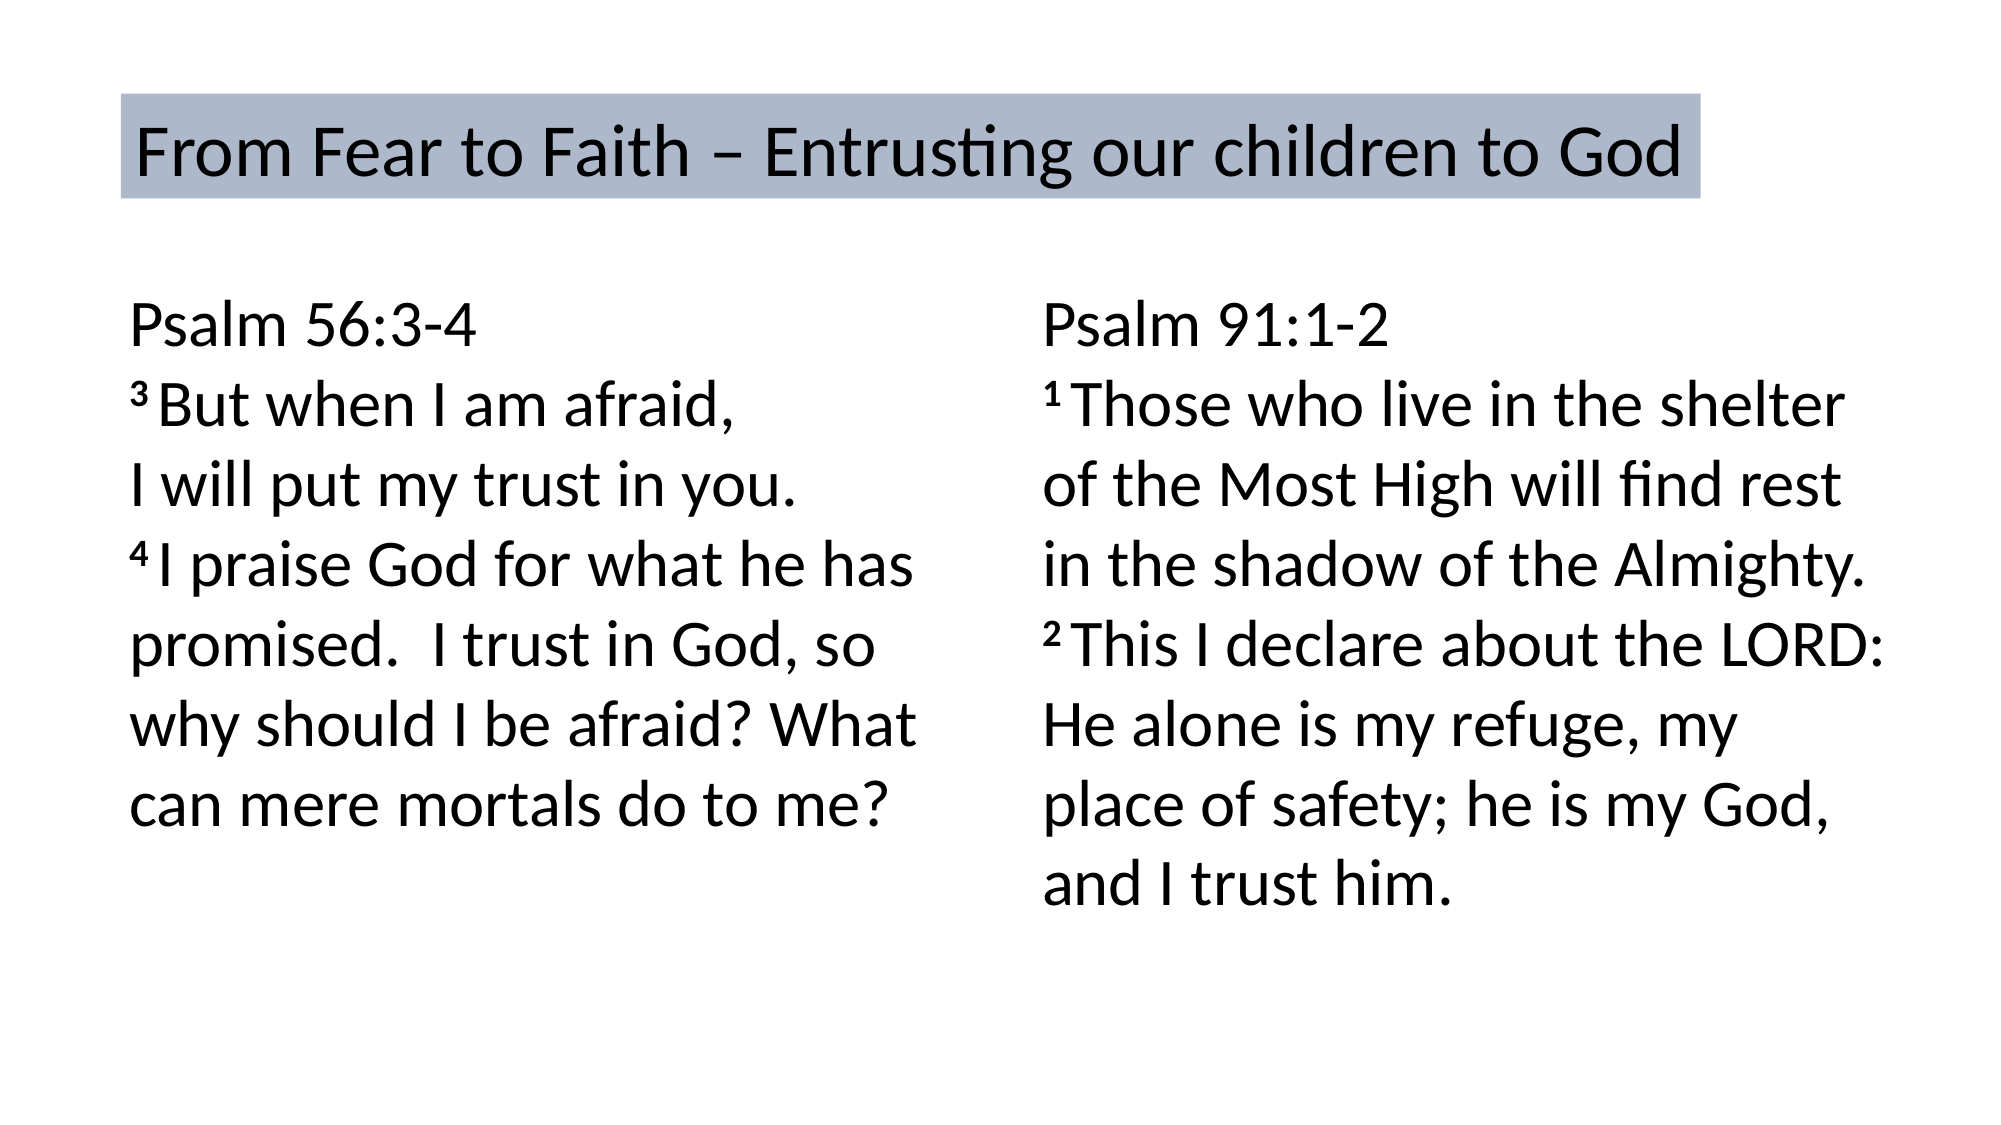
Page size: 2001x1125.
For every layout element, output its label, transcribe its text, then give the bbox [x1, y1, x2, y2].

text_box From Fear to Faith – Entrusting our children to God [120, 93, 1701, 199]
text_box Psalm 56:3-4 3 But when I am afraid, I will put my trust in you. 4 I praise God for what he has promised. I trust in God, so why should I be afraid? What can mere mortals do to me? [114, 272, 1000, 847]
text_box Psalm 91:1-2 1 Those who live in the shelter of the Most High will find rest in the shadow of the Almighty. 2 This I declare about the Lord: He alone is my refuge, my place of safety; he is my God, and I trust him. [1027, 272, 1913, 927]
